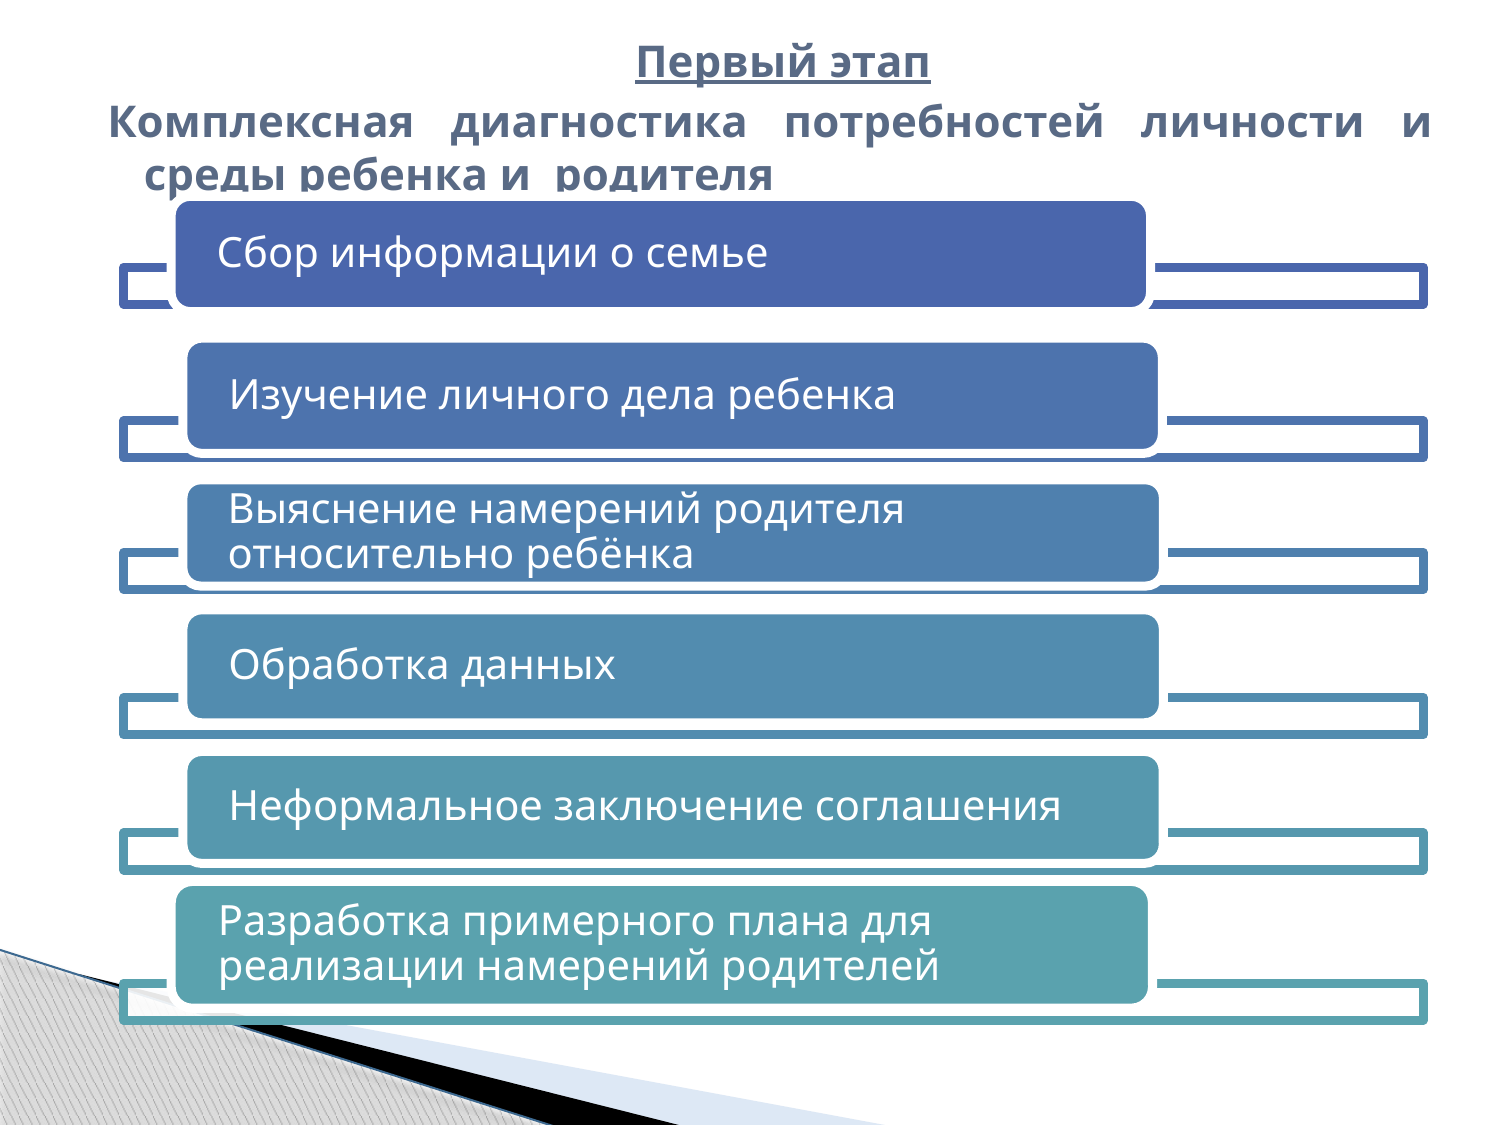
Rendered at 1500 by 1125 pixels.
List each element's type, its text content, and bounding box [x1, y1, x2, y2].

list Первый этап Комплексная диагностика потребностей личности и среды ребенка и родителя [76, 19, 1449, 209]
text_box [123, 195, 1424, 1024]
